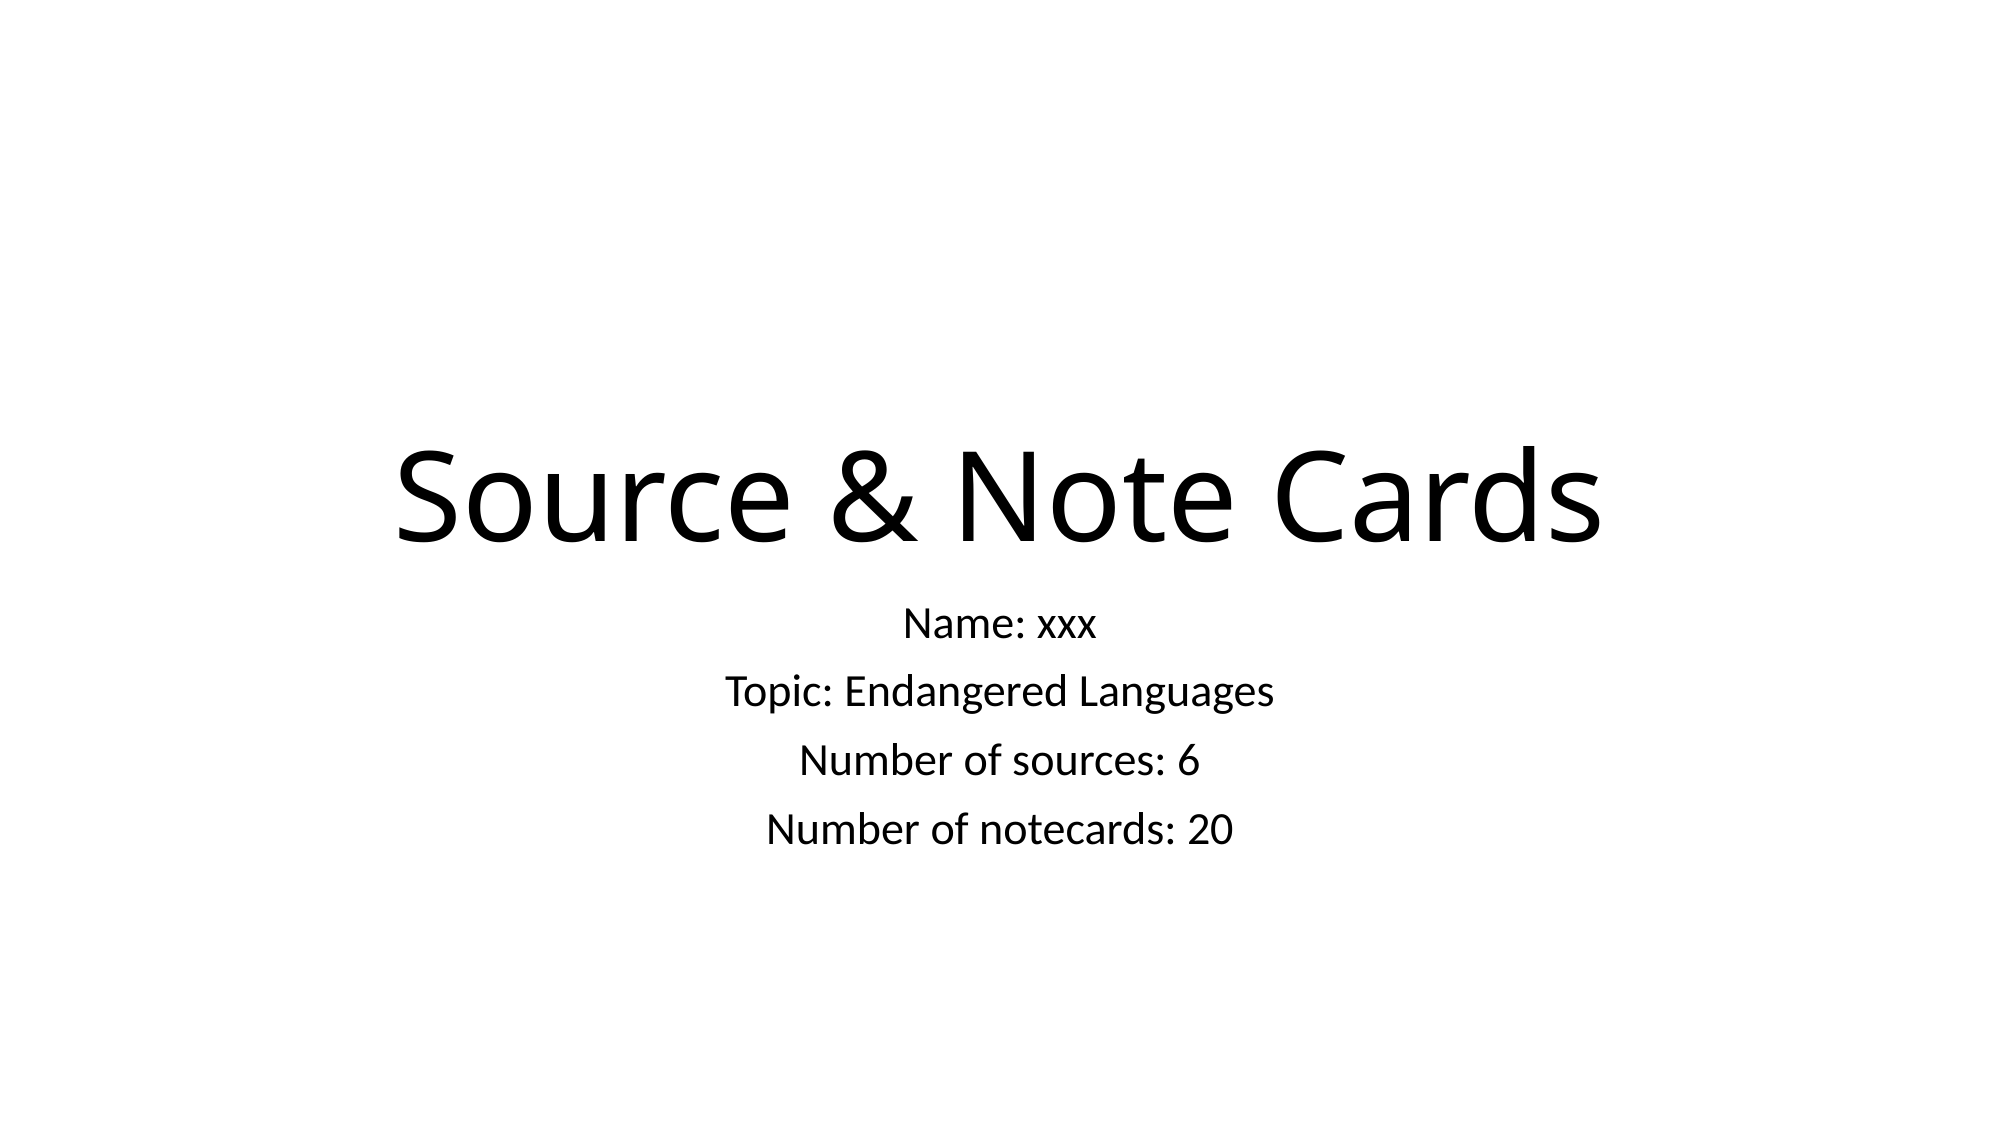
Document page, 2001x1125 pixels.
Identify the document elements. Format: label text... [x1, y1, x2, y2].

title Source & Note Cards [249, 184, 1750, 576]
subtitle Name: xxx Topic: Endangered Languages Number of sources: 6 Number of notecards: 20 [249, 590, 1750, 863]
